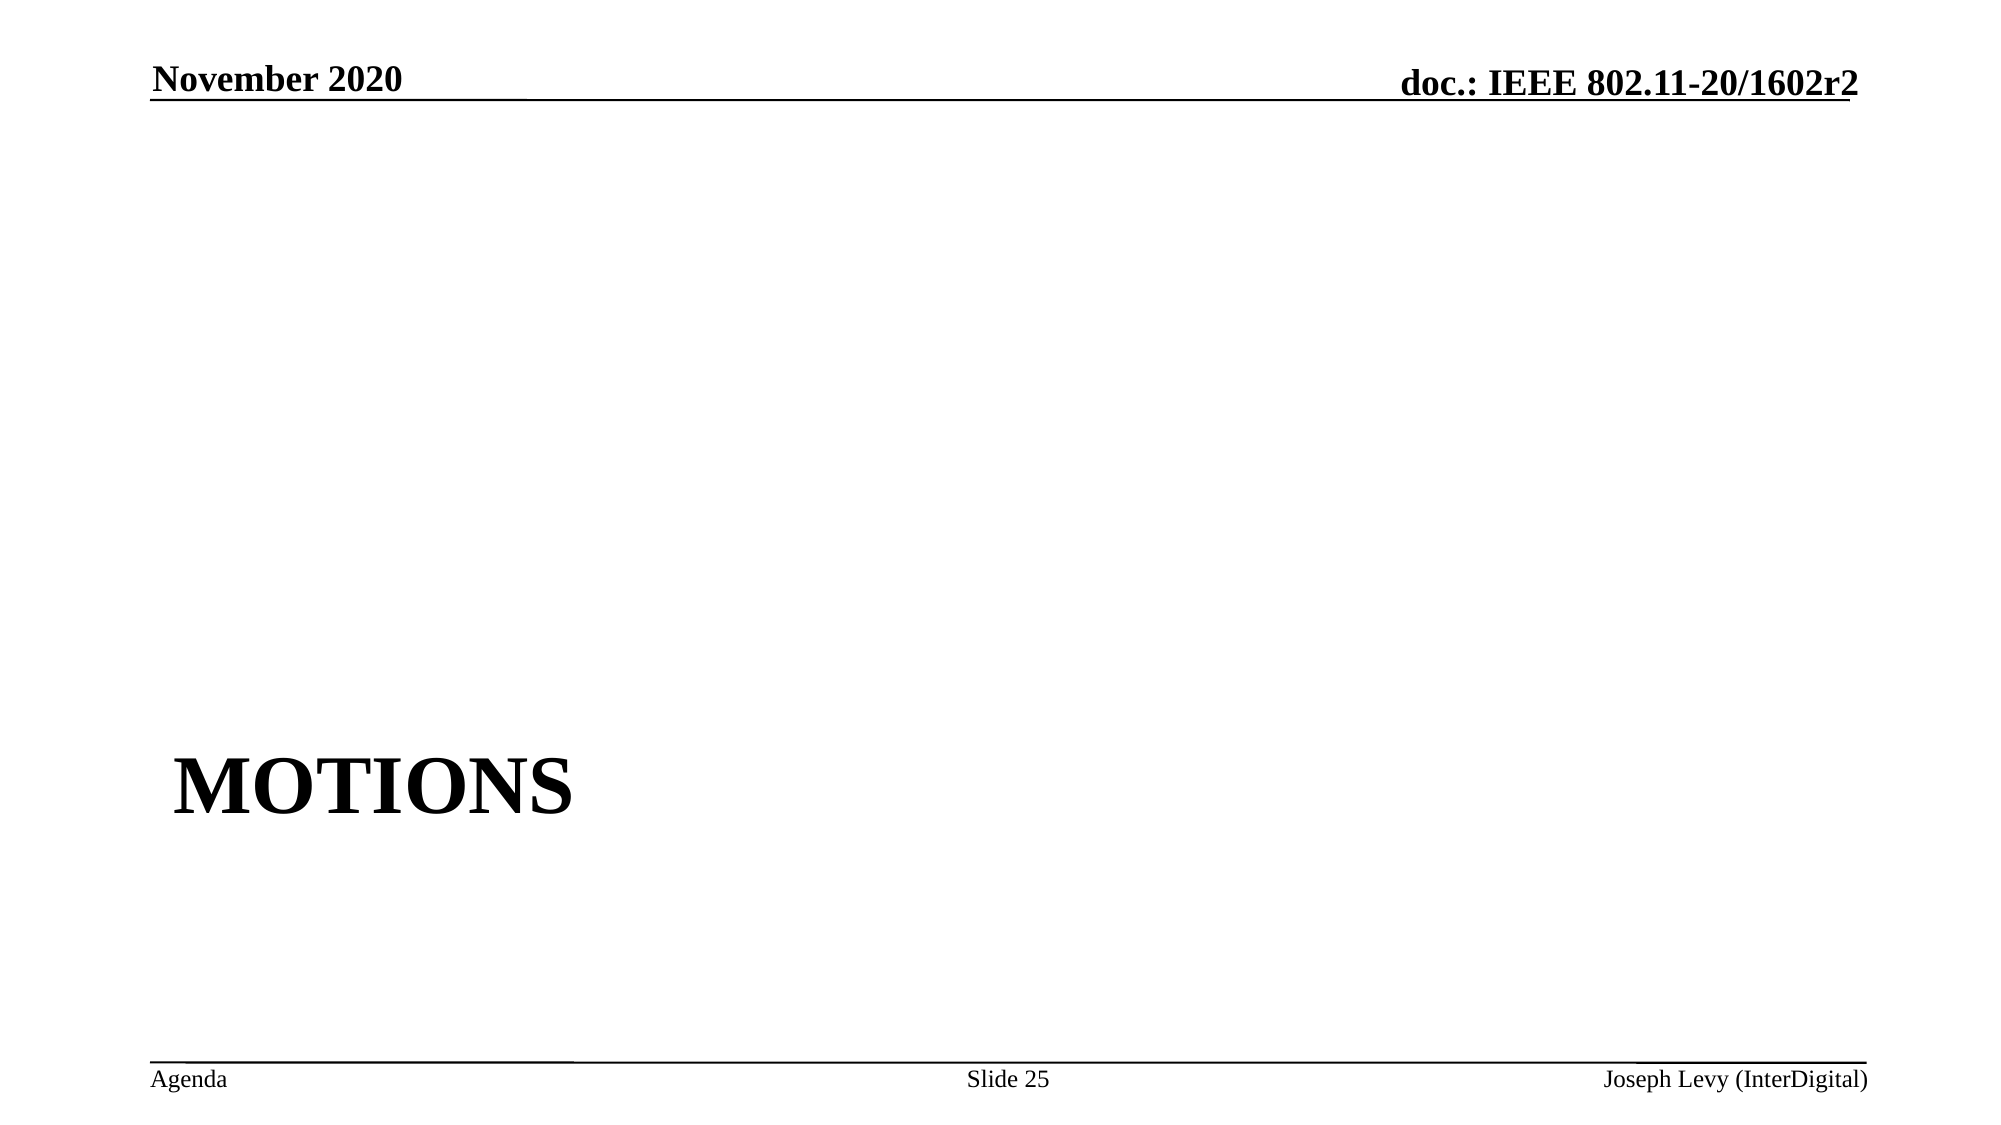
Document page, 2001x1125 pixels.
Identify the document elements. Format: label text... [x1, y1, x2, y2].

title Motions [157, 722, 1859, 947]
slide_number Slide 25 [950, 1061, 1067, 1123]
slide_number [152, 54, 563, 100]
footer Joseph Levy (InterDigital) [1171, 1061, 1869, 1093]
